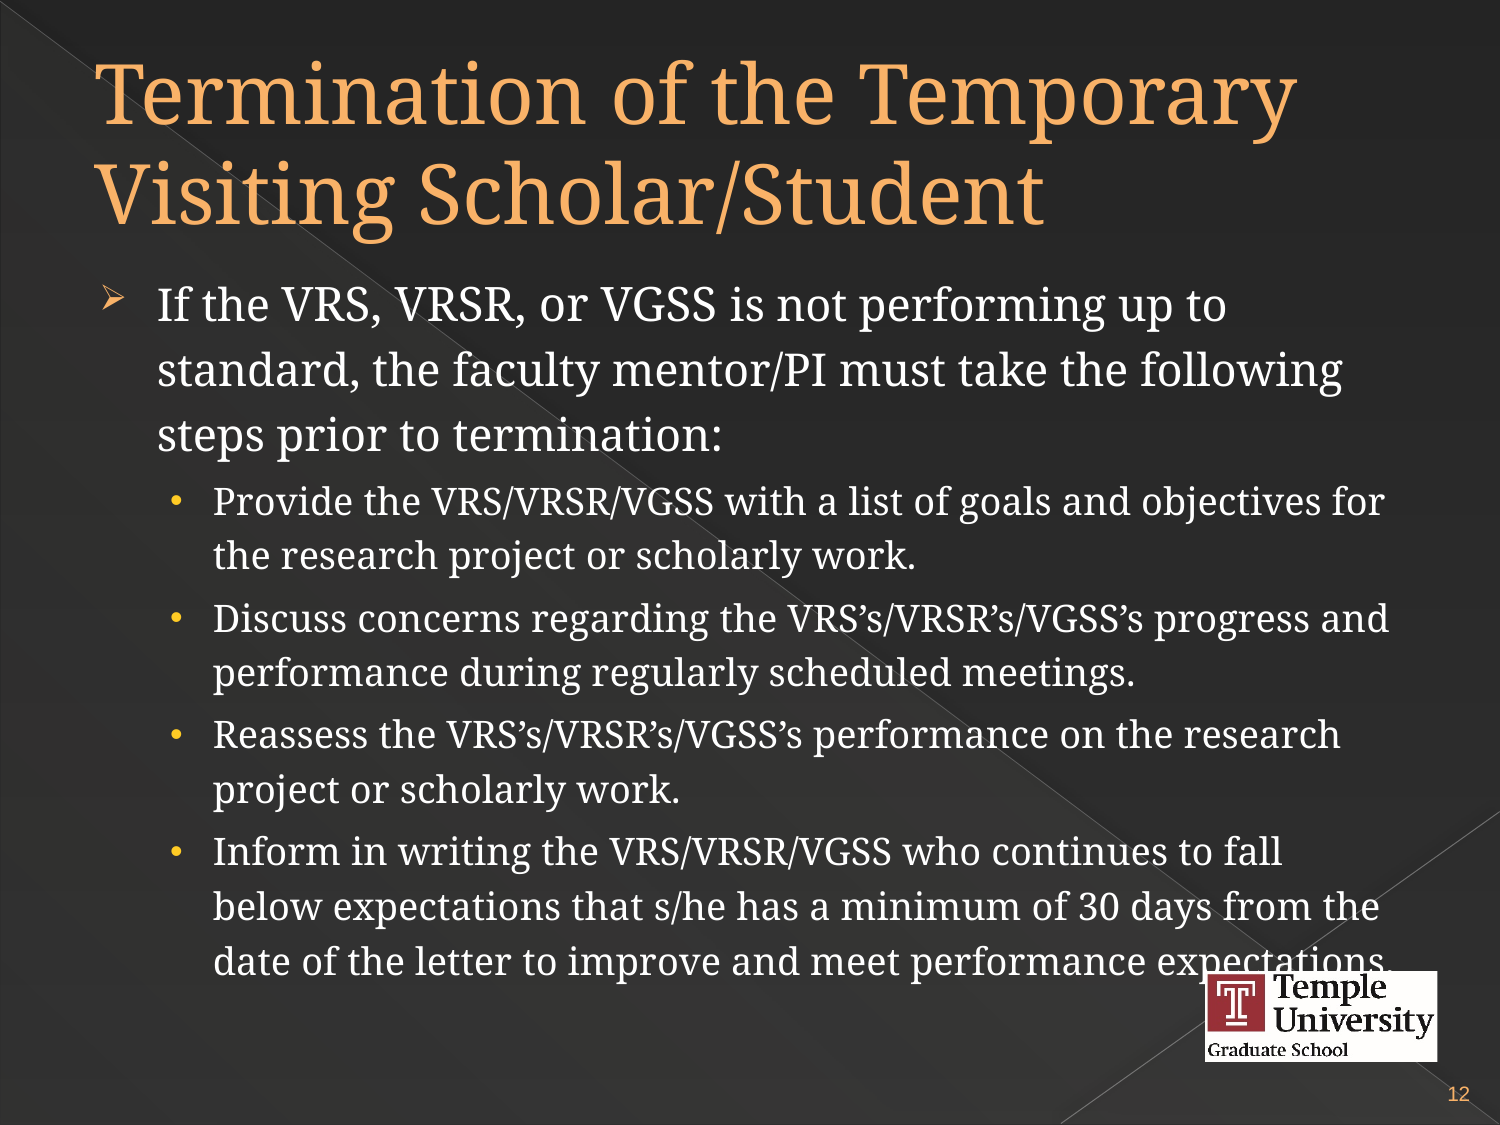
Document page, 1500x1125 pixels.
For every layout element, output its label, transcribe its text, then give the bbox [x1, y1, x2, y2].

slide_number 12 [1417, 1062, 1500, 1113]
list If the VRS, VRSR, or VGSS is not performing up to standard, the faculty mentor/PI must take the following steps prior to termination: Provide the VRS/VRSR/VGSS with a list of goals and objectives for the research project or scholarly work. Discuss concerns regarding the VRS’s/VRSR’s/VGSS’s progress and performance during regularly scheduled meetings. Reassess the VRS’s/VRSR’s/VGSS’s performance on the research project or scholarly work. Inform in writing the VRS/VRSR/VGSS who continues to fall below expectations that s/he has a minimum of 30 days from the date of the letter to improve and meet performance expectations. [75, 254, 1418, 1048]
picture [1204, 971, 1438, 1062]
title Termination of the Temporary Visiting Scholar/Student [0, 43, 1500, 239]
